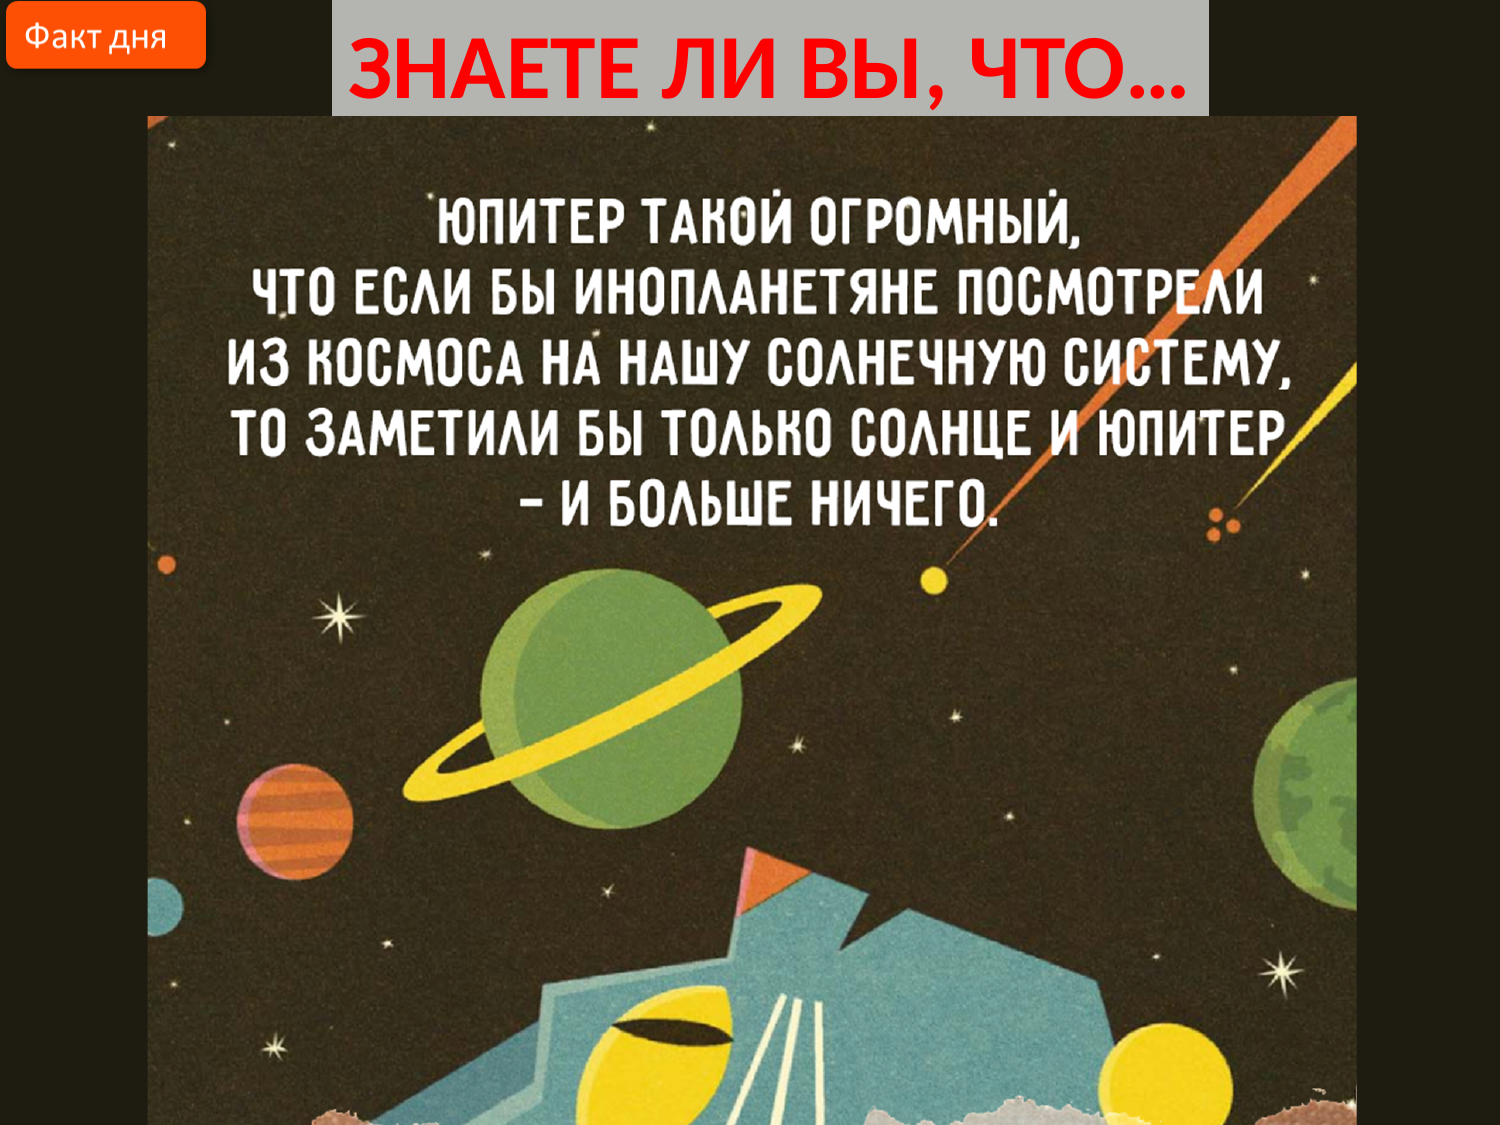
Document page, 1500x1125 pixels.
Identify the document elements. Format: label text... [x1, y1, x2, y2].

picture [147, 116, 1357, 1125]
text_box ЗНАЕТЕ ЛИ ВЫ, ЧТО… [332, 0, 1209, 115]
picture [0, 0, 207, 83]
